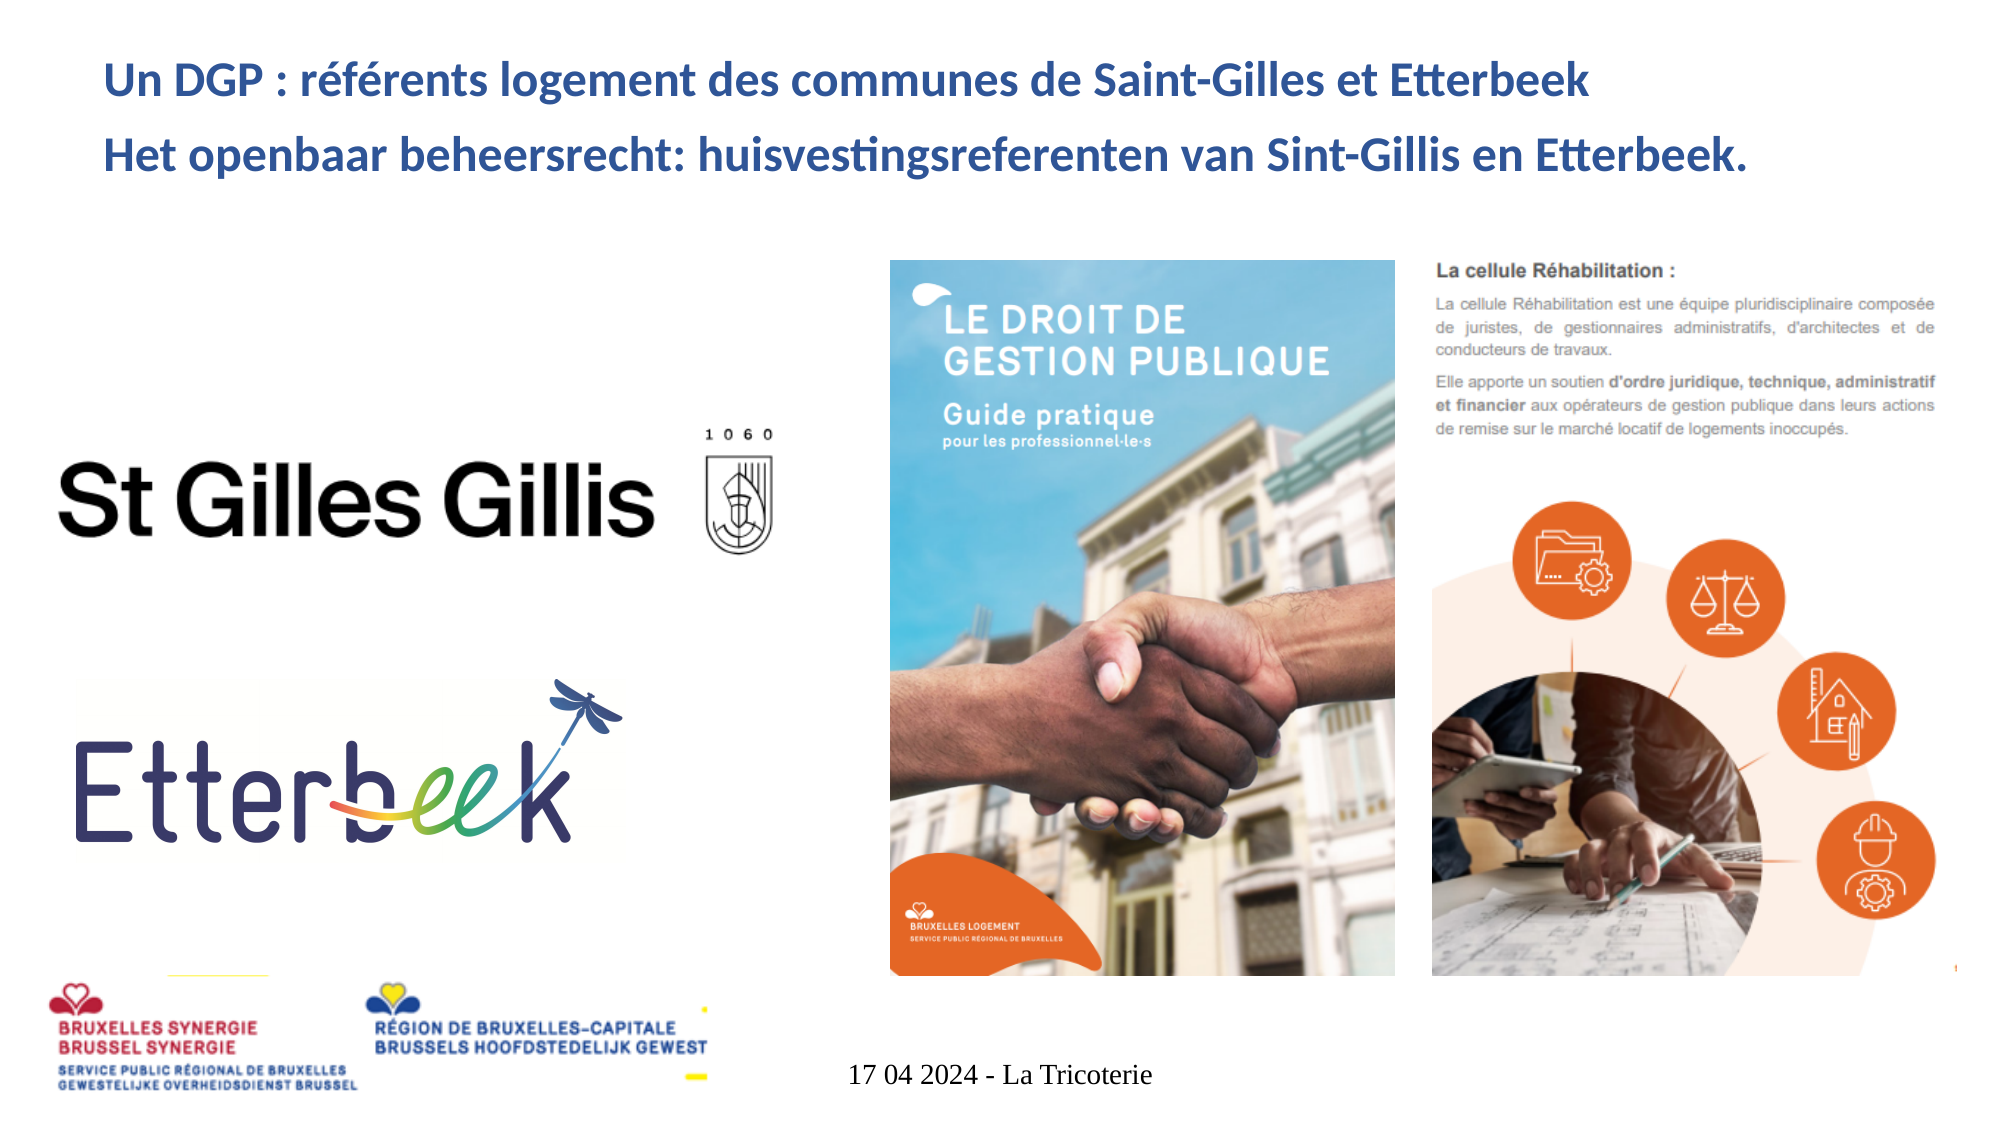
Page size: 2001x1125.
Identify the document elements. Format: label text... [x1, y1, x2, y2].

picture [76, 679, 626, 863]
footer 17 04 2024 - La Tricoterie [778, 1042, 1338, 1103]
picture [1432, 257, 1957, 976]
picture [43, 404, 788, 567]
picture [11, 975, 778, 1110]
subtitle Un DGP : référents logement des communes de Saint-Gilles et Etterbeek Het openbaar beheersrecht: huisvestingsreferenten van Sint-Gillis en Etterbeek. [88, 45, 1792, 318]
picture [889, 260, 1395, 976]
